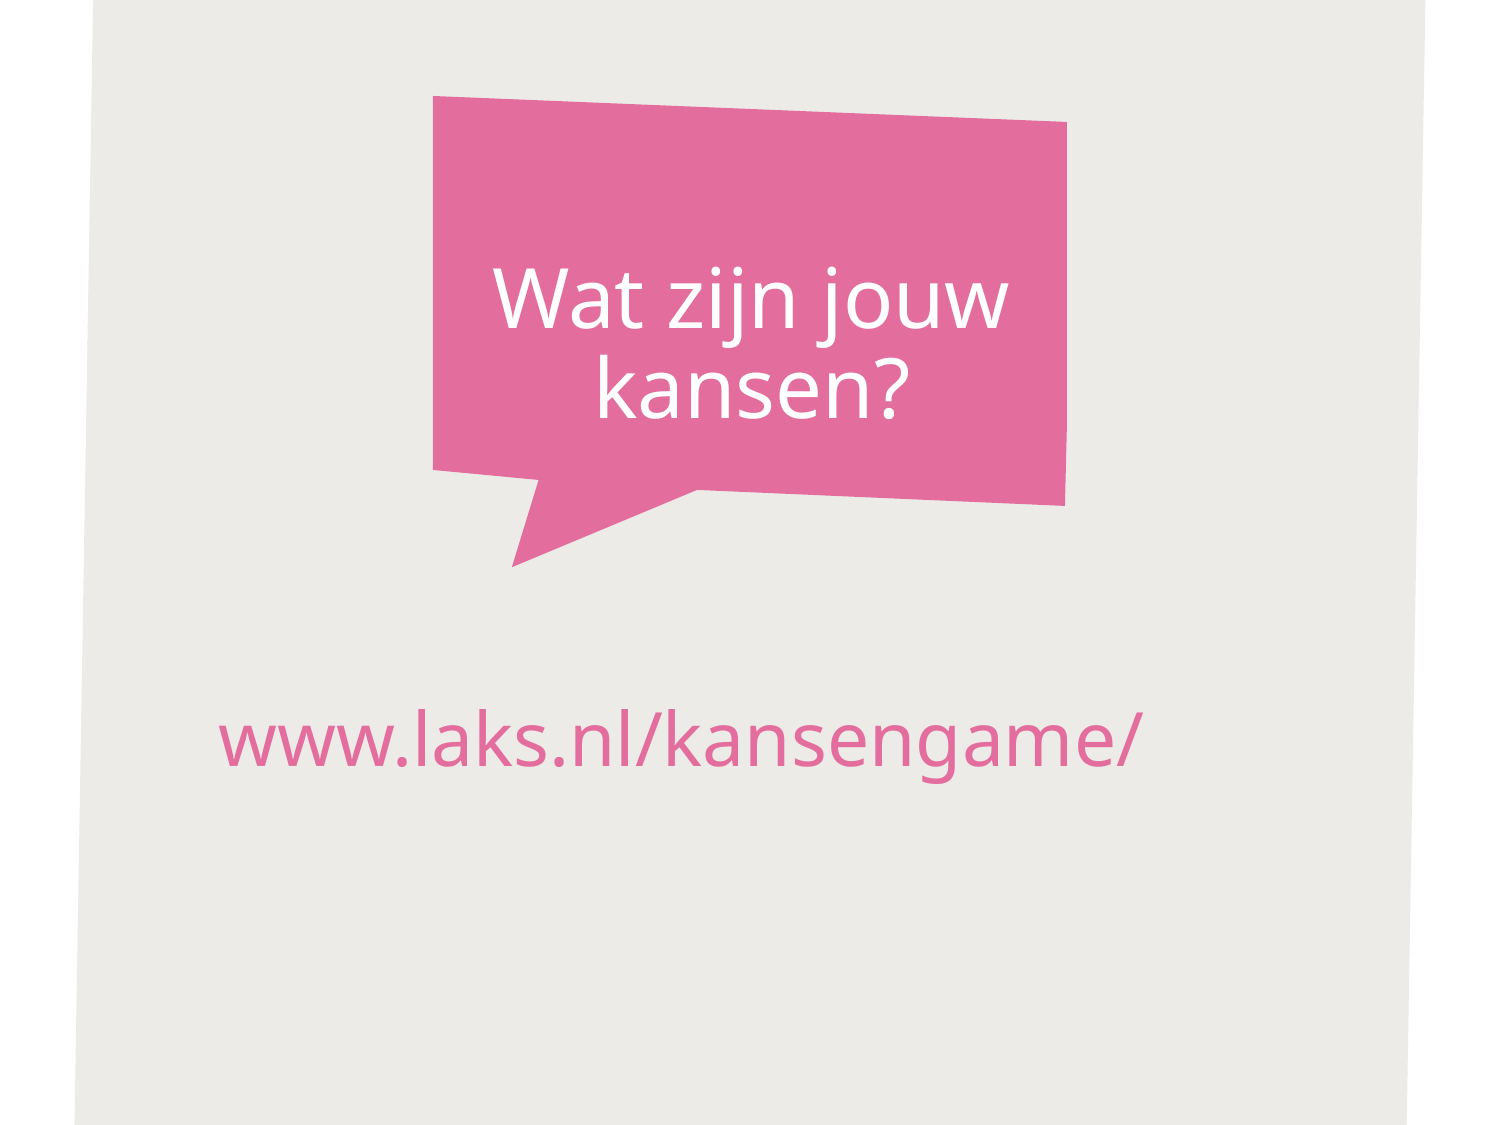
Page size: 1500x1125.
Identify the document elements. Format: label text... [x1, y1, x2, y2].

text_box www.laks.nl/kansengame/ [203, 684, 1300, 790]
title Wat zijn jouw kansen? [469, 154, 1034, 444]
